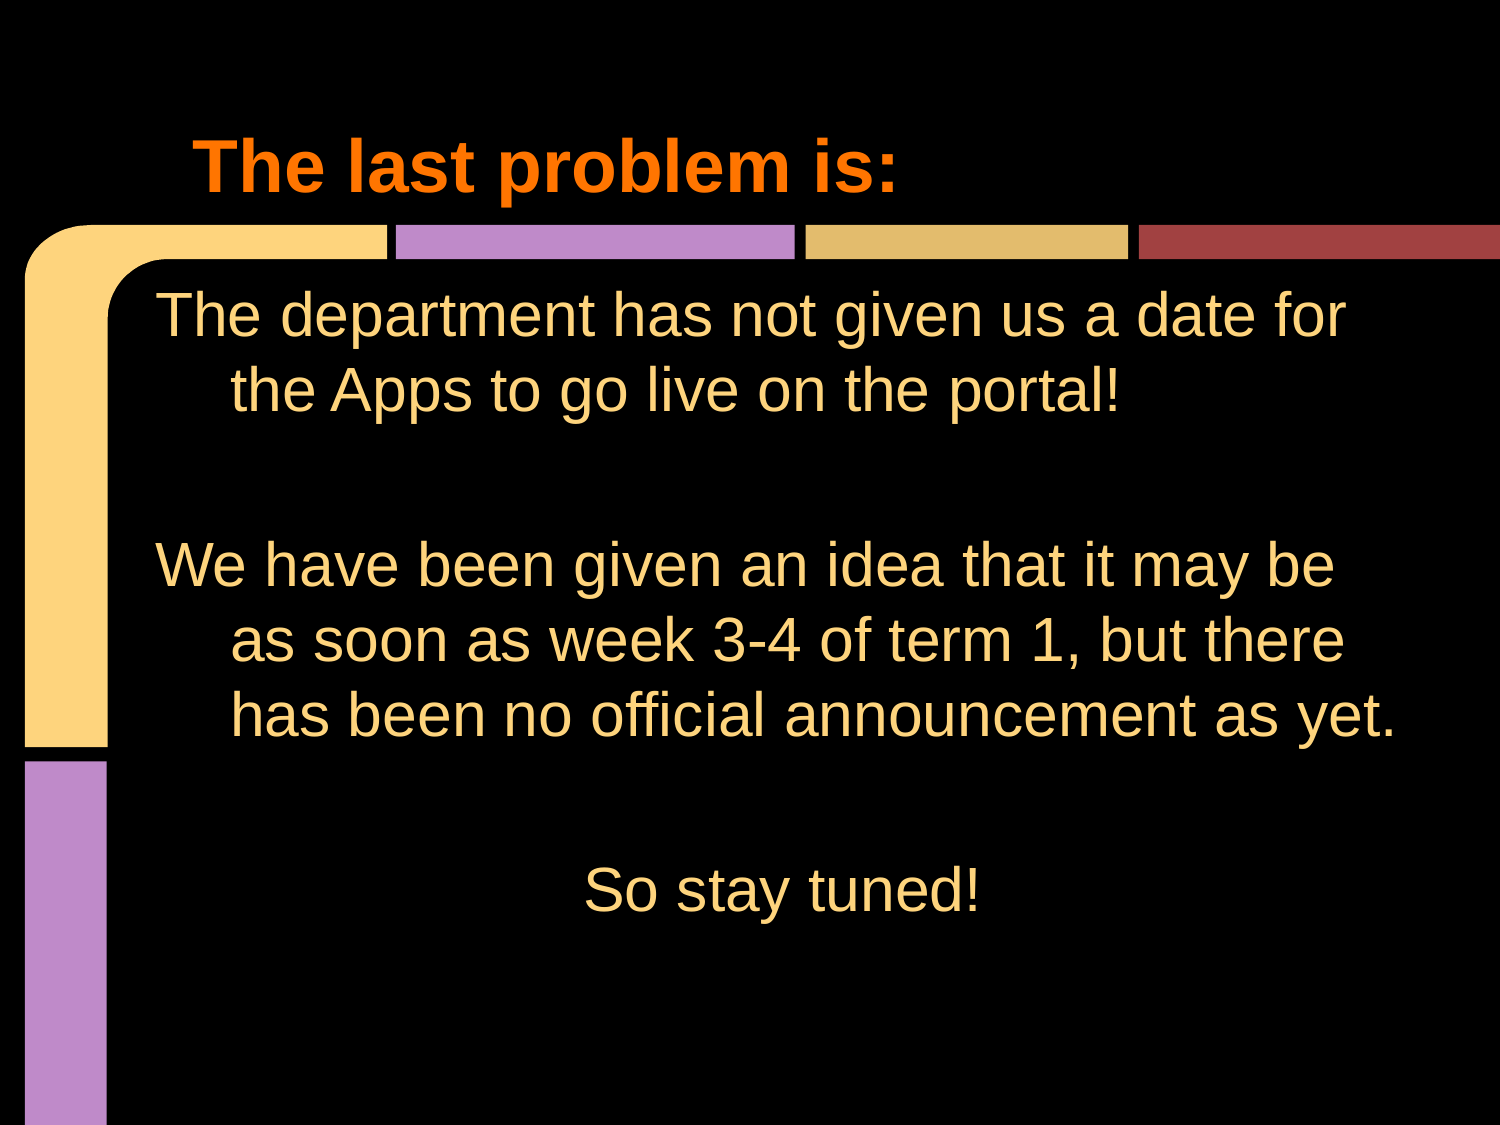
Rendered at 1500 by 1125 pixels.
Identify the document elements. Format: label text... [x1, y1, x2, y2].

title The last problem is: [140, 35, 1425, 223]
list The department has not given us a date for the Apps to go live on the portal! We have been given an idea that it may be as soon as week 3-4 of term 1, but there has been no official announcement as yet. So stay tuned! [140, 259, 1425, 1078]
